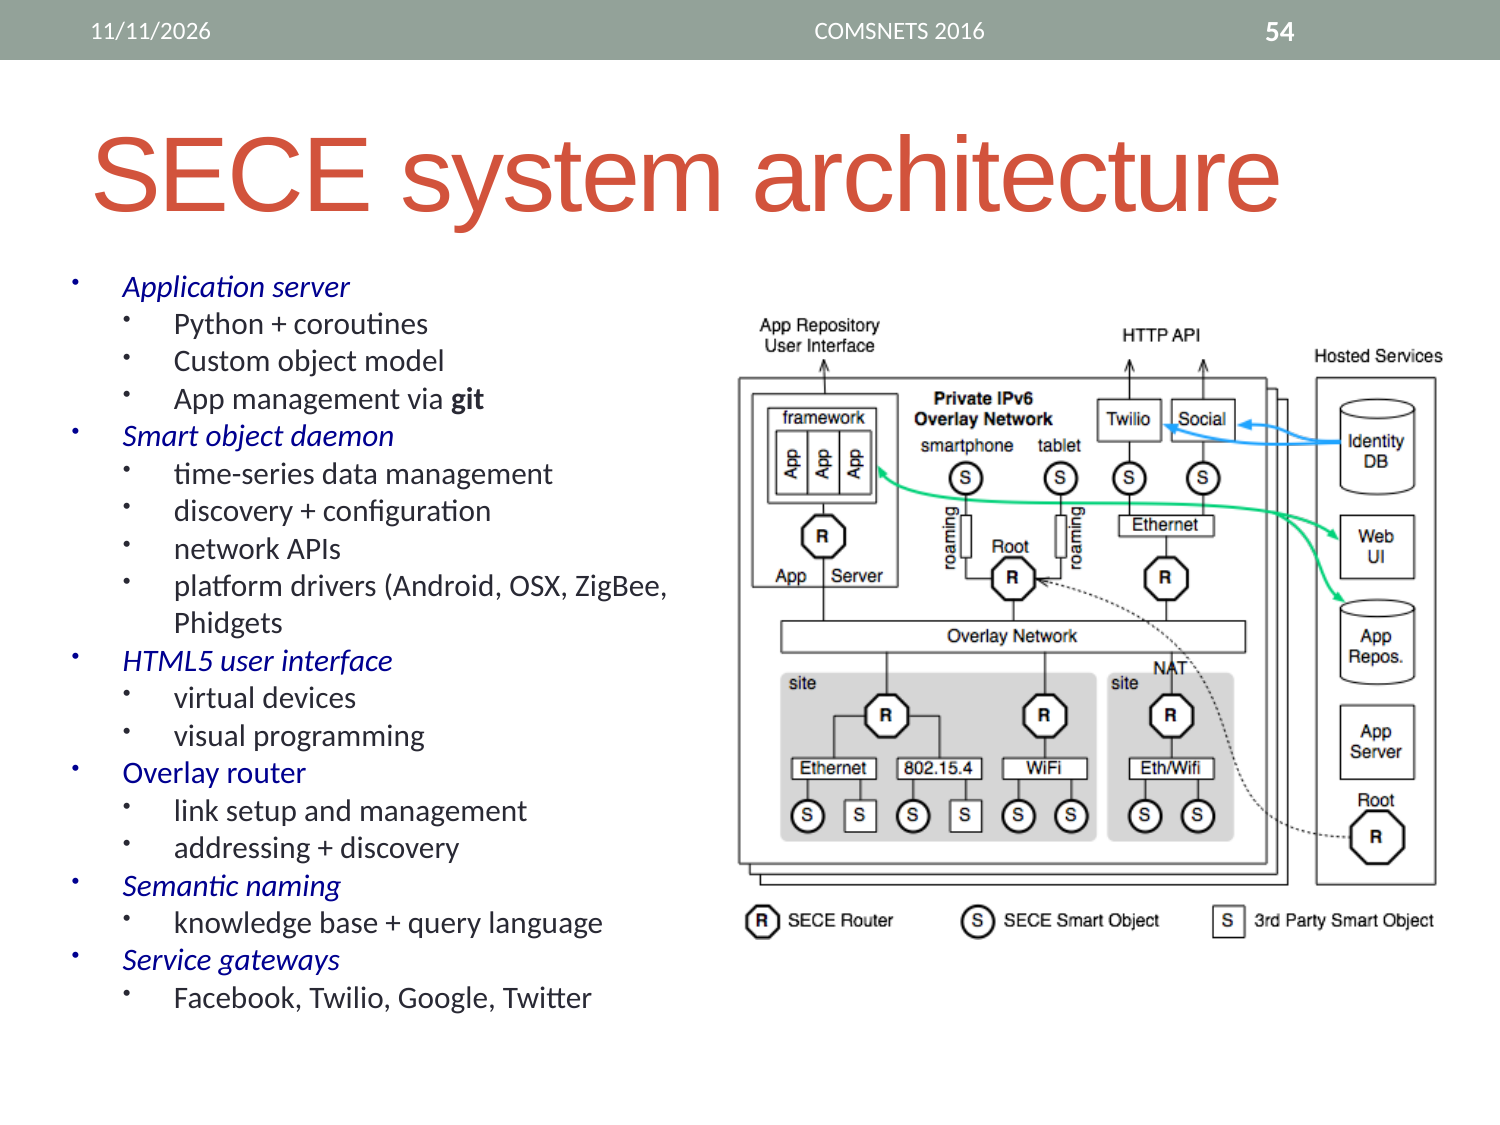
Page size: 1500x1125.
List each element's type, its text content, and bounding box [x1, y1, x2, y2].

title SECE system architecture [75, 87, 1425, 250]
footer COMSNETS 2016 [562, 3, 1238, 57]
text_box Application server Python + coroutines Custom object model App management via git Smart object daemon time-series data management discovery + configuration network APIs platform drivers (Android, OSX, ZigBee, Phidgets HTML5 user interface virtual devices visual programming Overlay router link setup and management addressing + discovery Semantic naming knowledge base + query language Service gateways Facebook, Twilio, Google, Twitter [65, 259, 710, 1021]
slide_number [75, 3, 550, 57]
picture [735, 314, 1444, 940]
slide_number 54 [1250, 3, 1425, 57]
